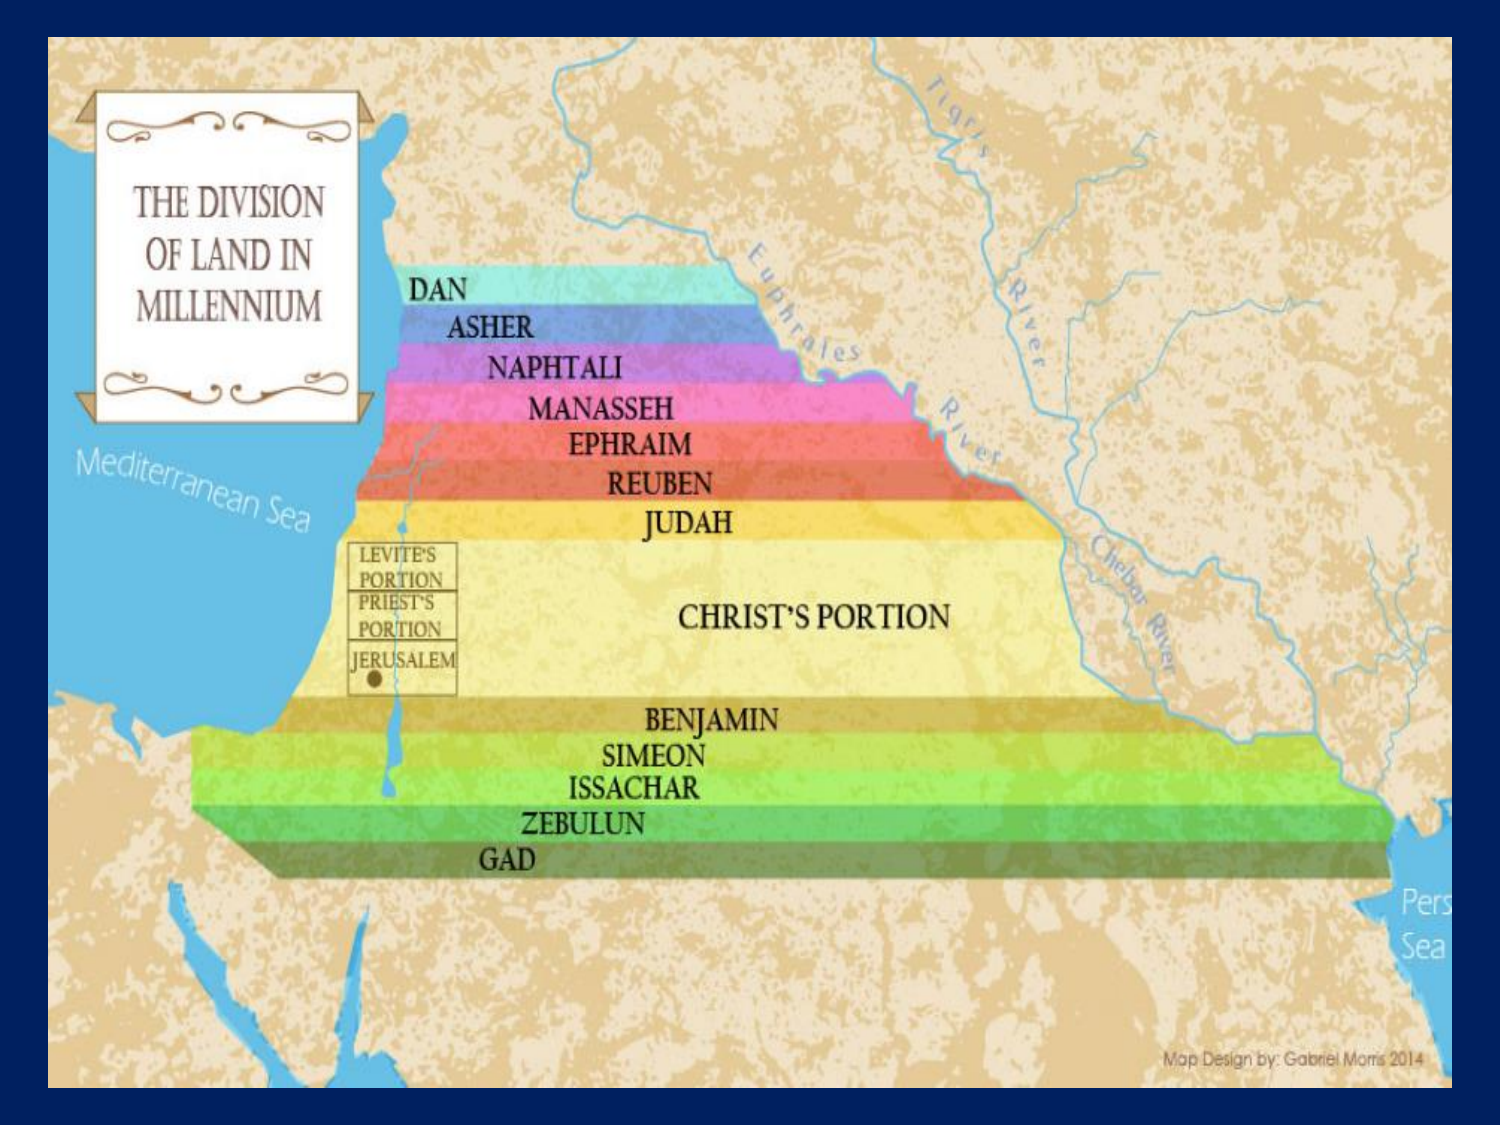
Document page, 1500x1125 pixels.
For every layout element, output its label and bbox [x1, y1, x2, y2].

picture [48, 37, 1452, 1088]
